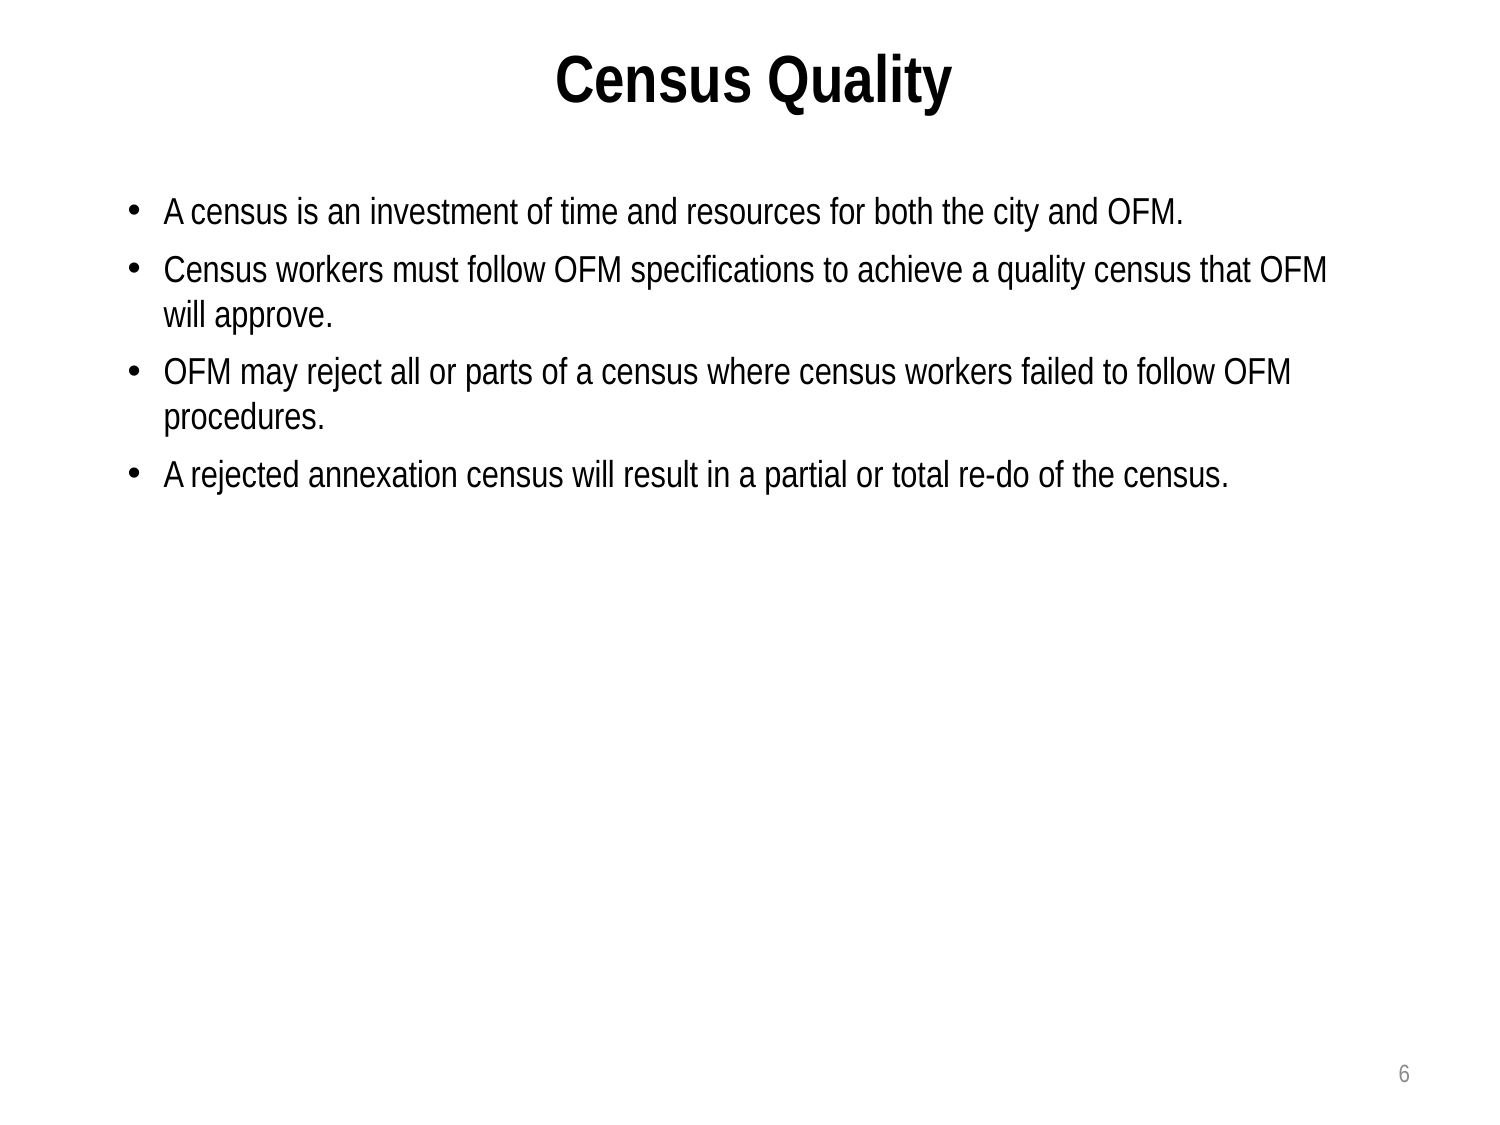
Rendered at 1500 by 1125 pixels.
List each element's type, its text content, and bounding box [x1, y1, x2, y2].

slide_number 6 [1074, 1042, 1425, 1103]
list A census is an investment of time and resources for both the city and OFM. Census workers must follow OFM specifications to achieve a quality census that OFM will approve. OFM may reject all or parts of a census where census workers failed to follow OFM procedures. A rejected annexation census will result in a partial or total re-do of the census. [112, 188, 1388, 780]
list Census Quality [112, 37, 1388, 188]
